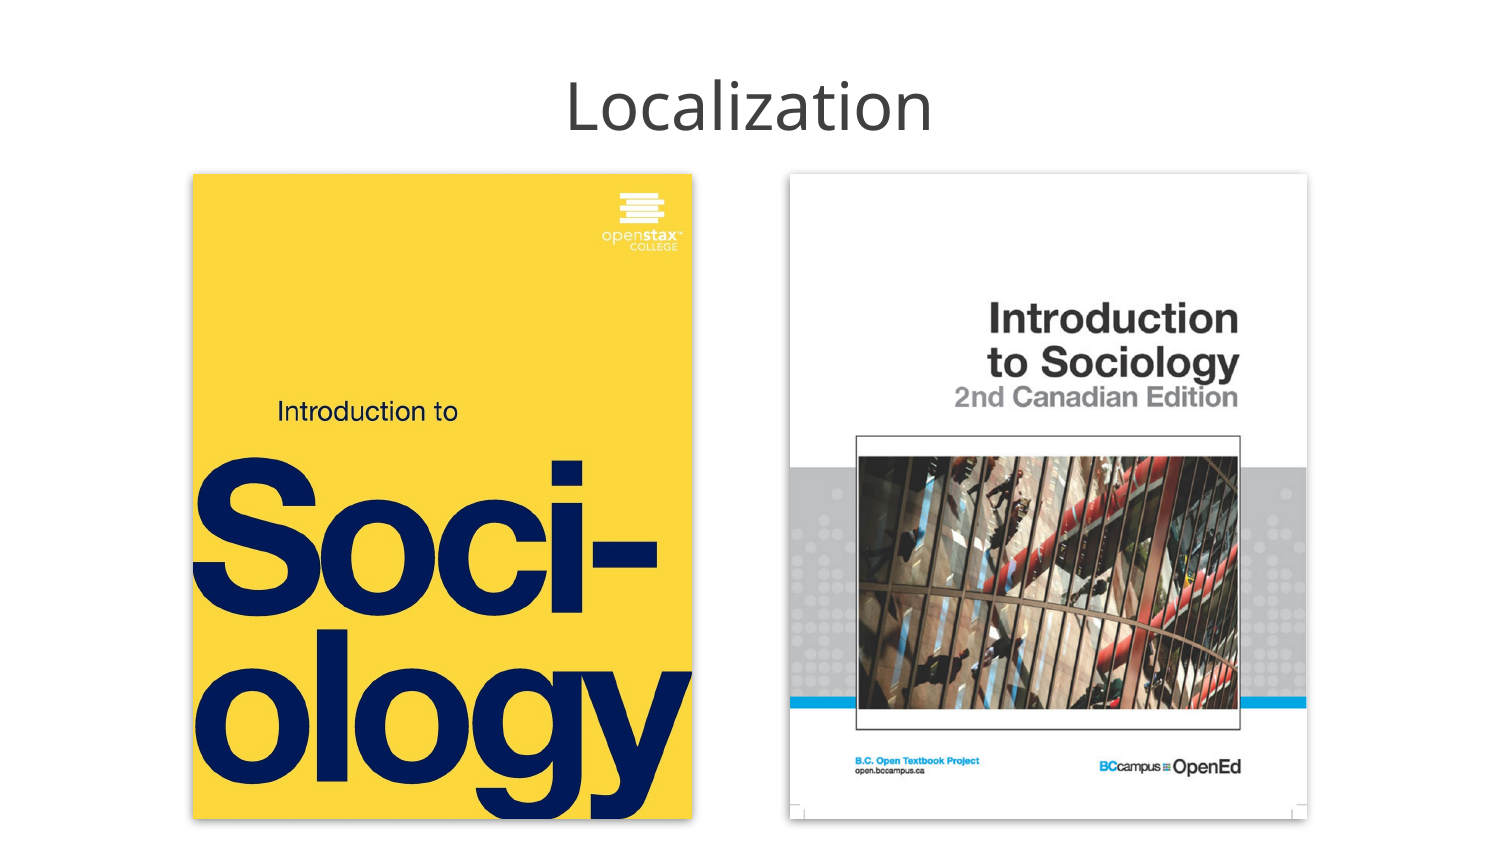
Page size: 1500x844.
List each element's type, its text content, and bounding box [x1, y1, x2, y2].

picture [789, 174, 1307, 819]
title Localization [75, 33, 1425, 175]
picture [193, 174, 692, 819]
